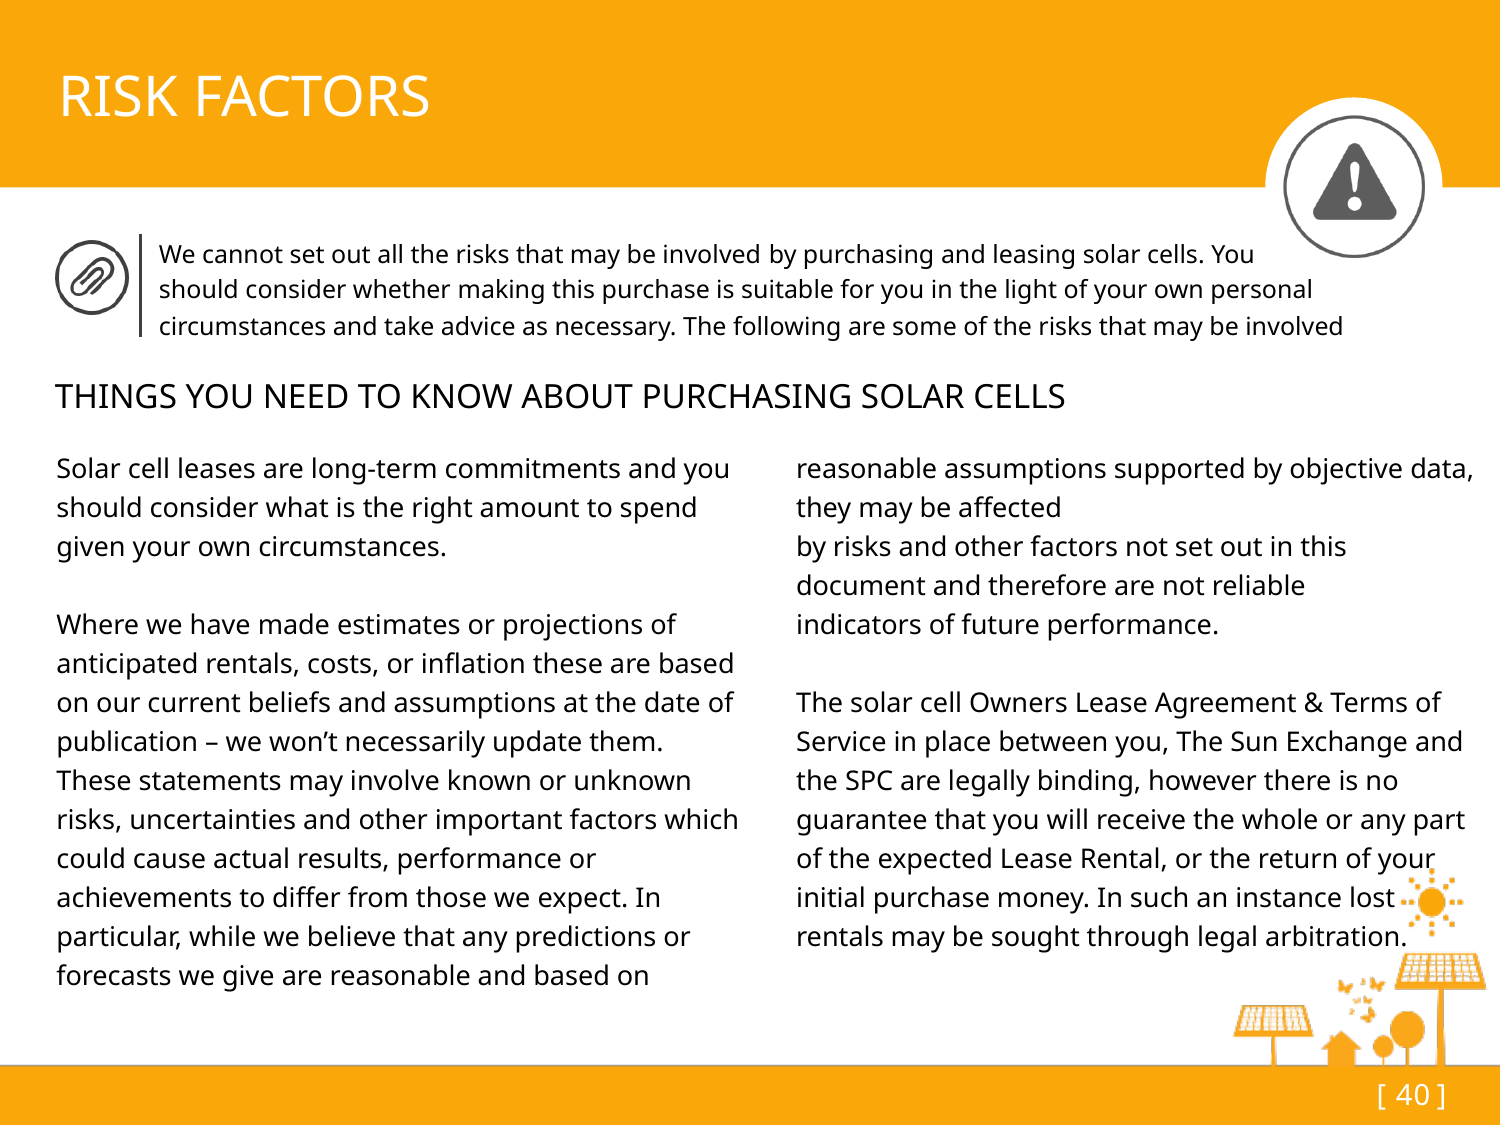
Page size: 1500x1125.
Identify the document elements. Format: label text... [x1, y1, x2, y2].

text_box THINGS YOU NEED TO KNOW ABOUT PURCHASING SOLAR CELLS [48, 368, 1314, 463]
picture [46, 238, 139, 322]
picture [0, 861, 1500, 1066]
slide_number [ 40 ] [1321, 1070, 1455, 1122]
text_box Solar cell leases are long-term commitments and you should consider what is the right amount to spend given your own circumstances. Where we have made estimates or projections of anticipated rentals, costs, or inflation these are based on our current beliefs and assumptions at the date of publication – we won’t necessarily update them. These statements may involve known or unknown risks, uncertainties and other important factors which could cause actual results, performance or achievements to differ from those we expect. In particular, while we believe that any predictions or forecasts we give are reasonable and based on reasonable assumptions supported by objective data, they may be affected by risks and other factors not set out in this document and therefore are not reliable indicators of future performance. The solar cell Owners Lease Agreement & Terms of Service in place between you, The Sun Exchange and the SPC are legally binding, however there is no guarantee that you will receive the whole or any part of the expected Lease Rental, or the return of your initial purchase money. In such an instance lost rentals may be sought through legal arbitration. [56, 444, 1481, 983]
picture [1280, 112, 1428, 261]
title RISK FACTORS [0, 0, 1355, 188]
text_box We cannot set out all the risks that may be involved by purchasing and leasing solar cells. You should consider whether making this purchase is suitable for you in the light of your own personal circumstances and take advice as necessary. The following are some of the risks that may be involved [152, 225, 1405, 347]
